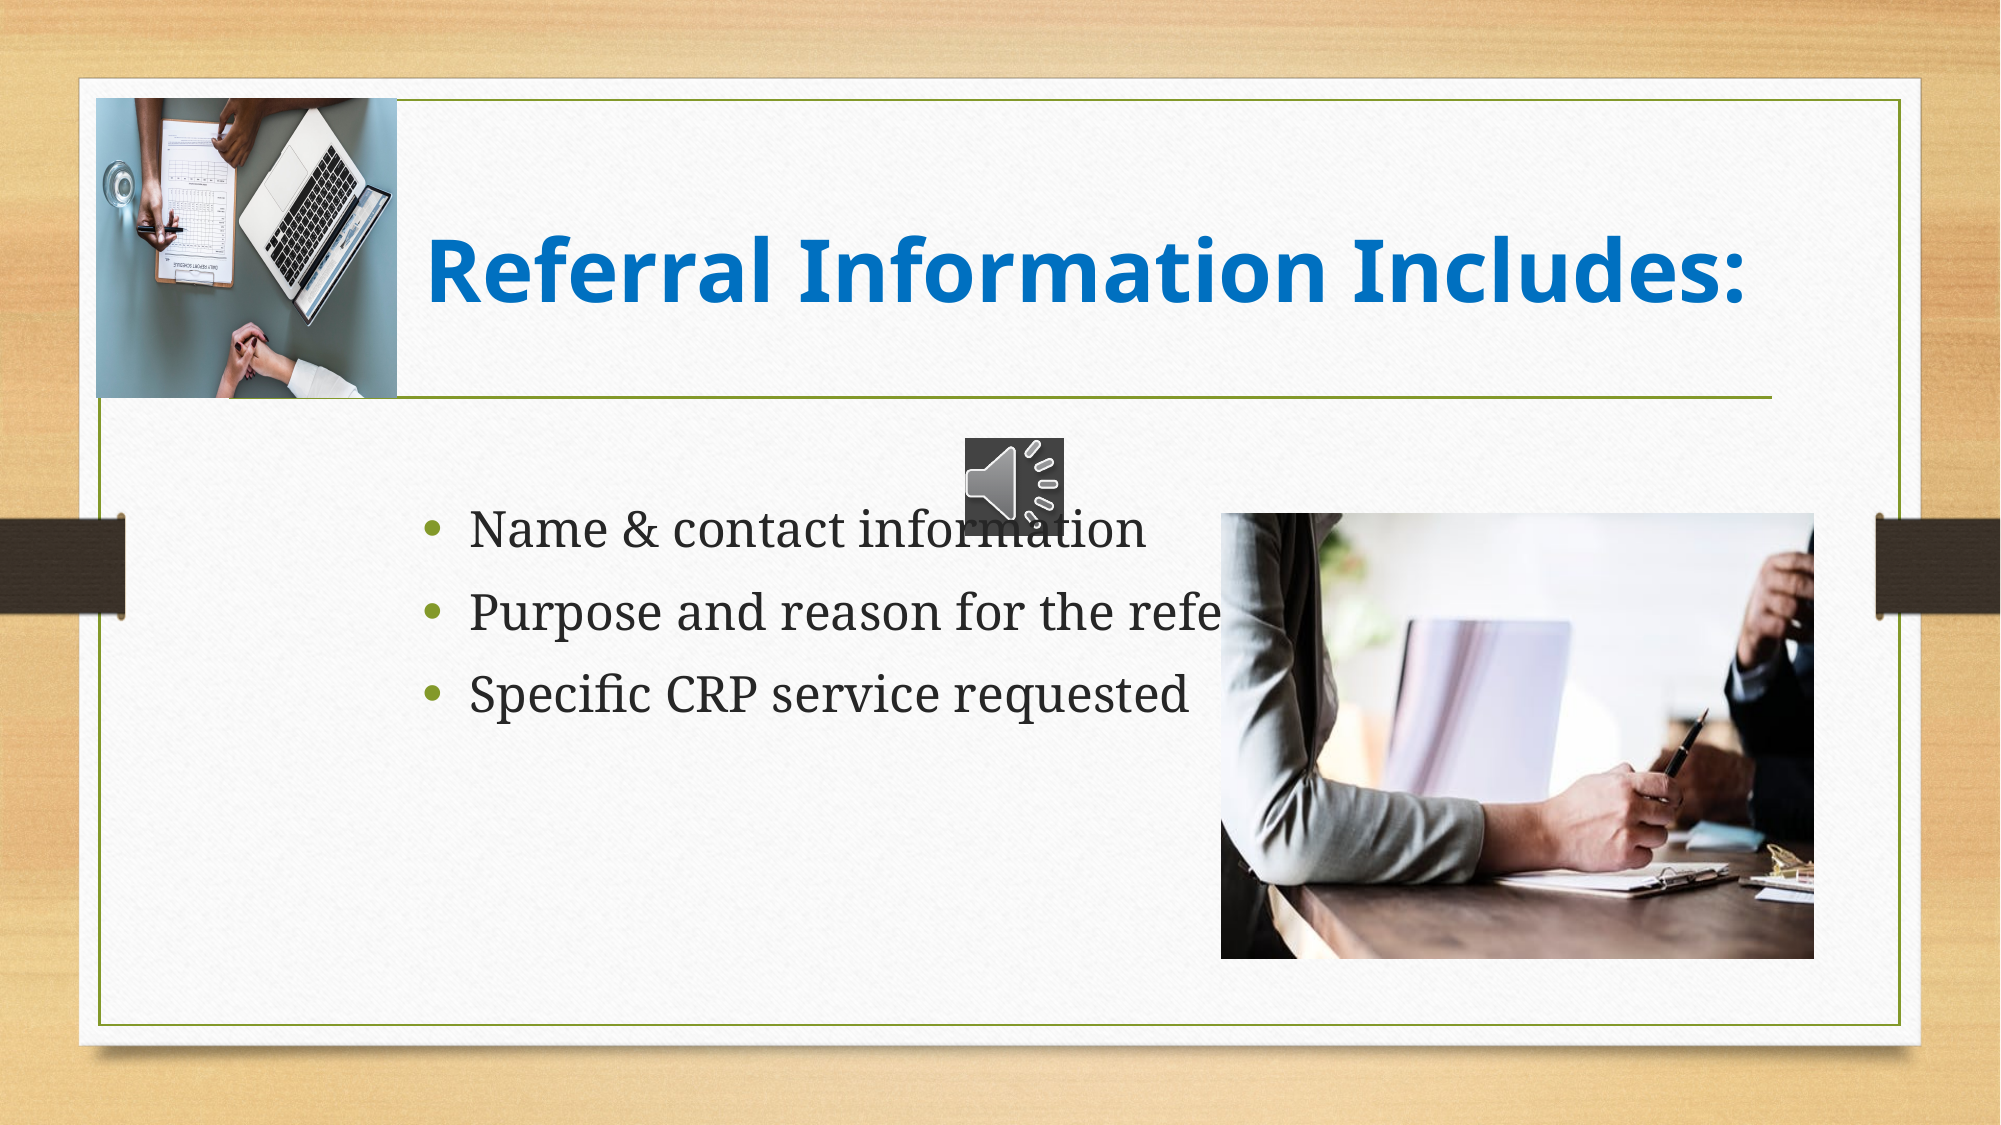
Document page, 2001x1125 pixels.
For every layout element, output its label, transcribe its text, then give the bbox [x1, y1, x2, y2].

title Referral Information Includes: [407, 161, 1766, 375]
picture [0, 0, 2001, 1125]
list Name & contact information Purpose and reason for the referral Specific CRP service requested [407, 490, 1983, 1035]
